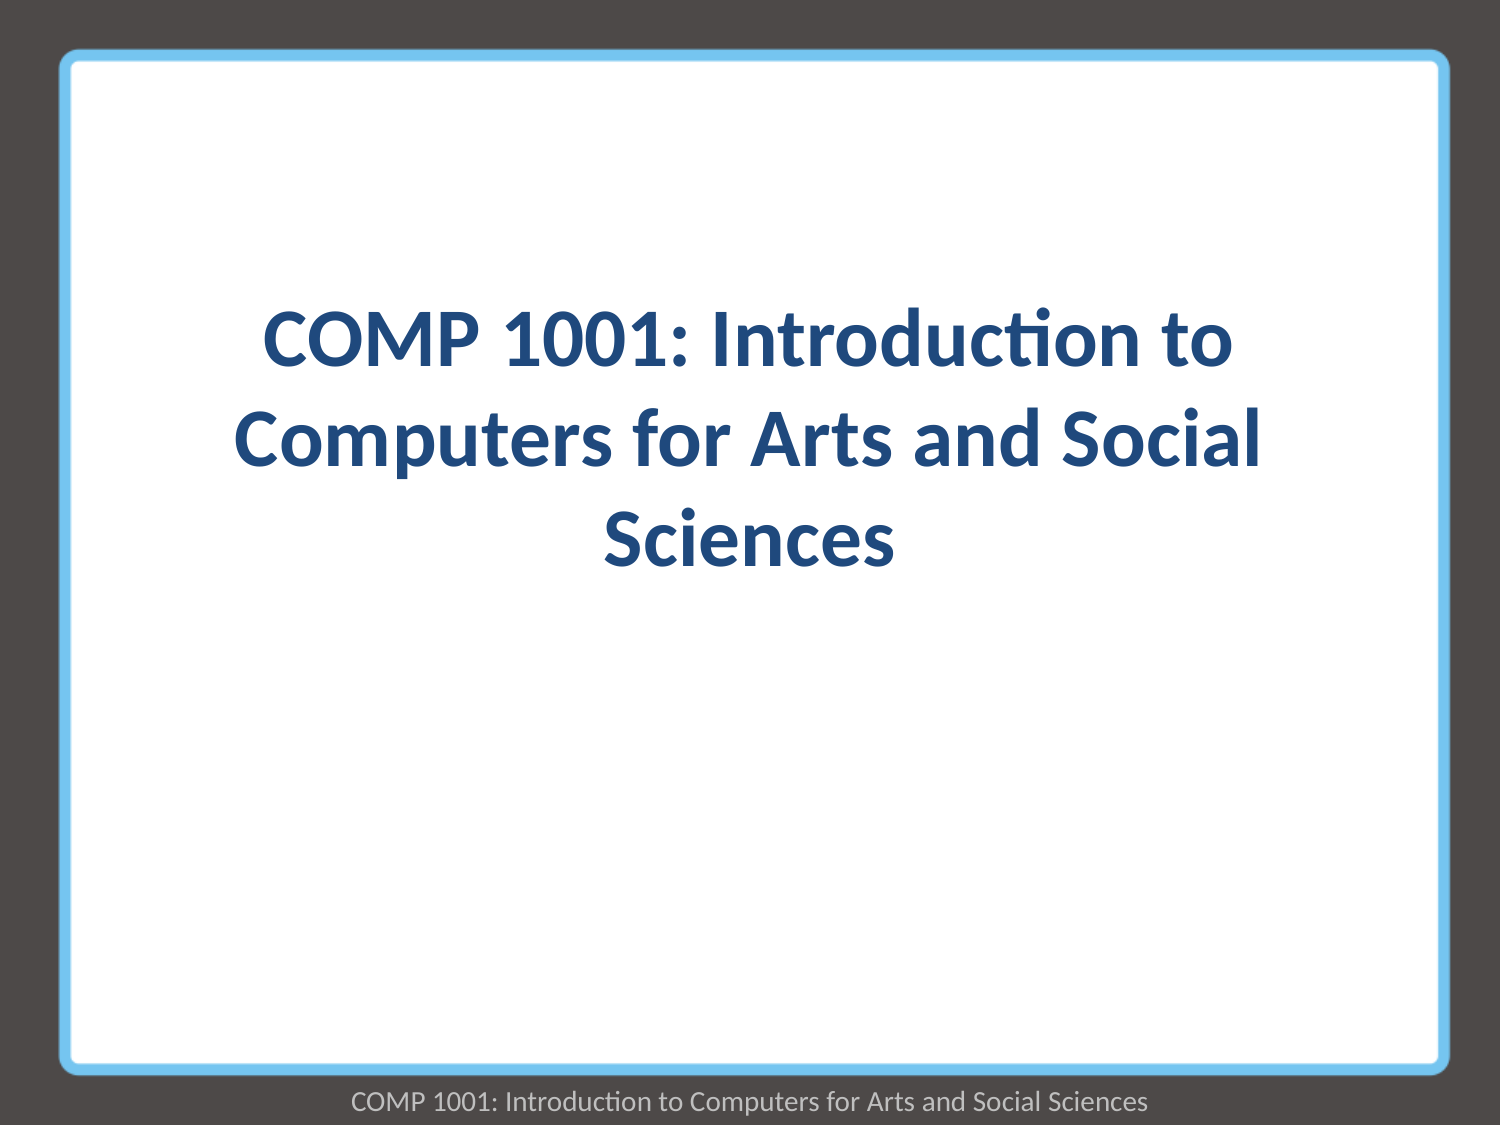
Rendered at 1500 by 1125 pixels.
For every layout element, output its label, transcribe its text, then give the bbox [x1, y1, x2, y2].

picture [0, 0, 1500, 1125]
title COMP 1001: Introduction to Computers for Arts and Social Sciences [112, 275, 1388, 591]
